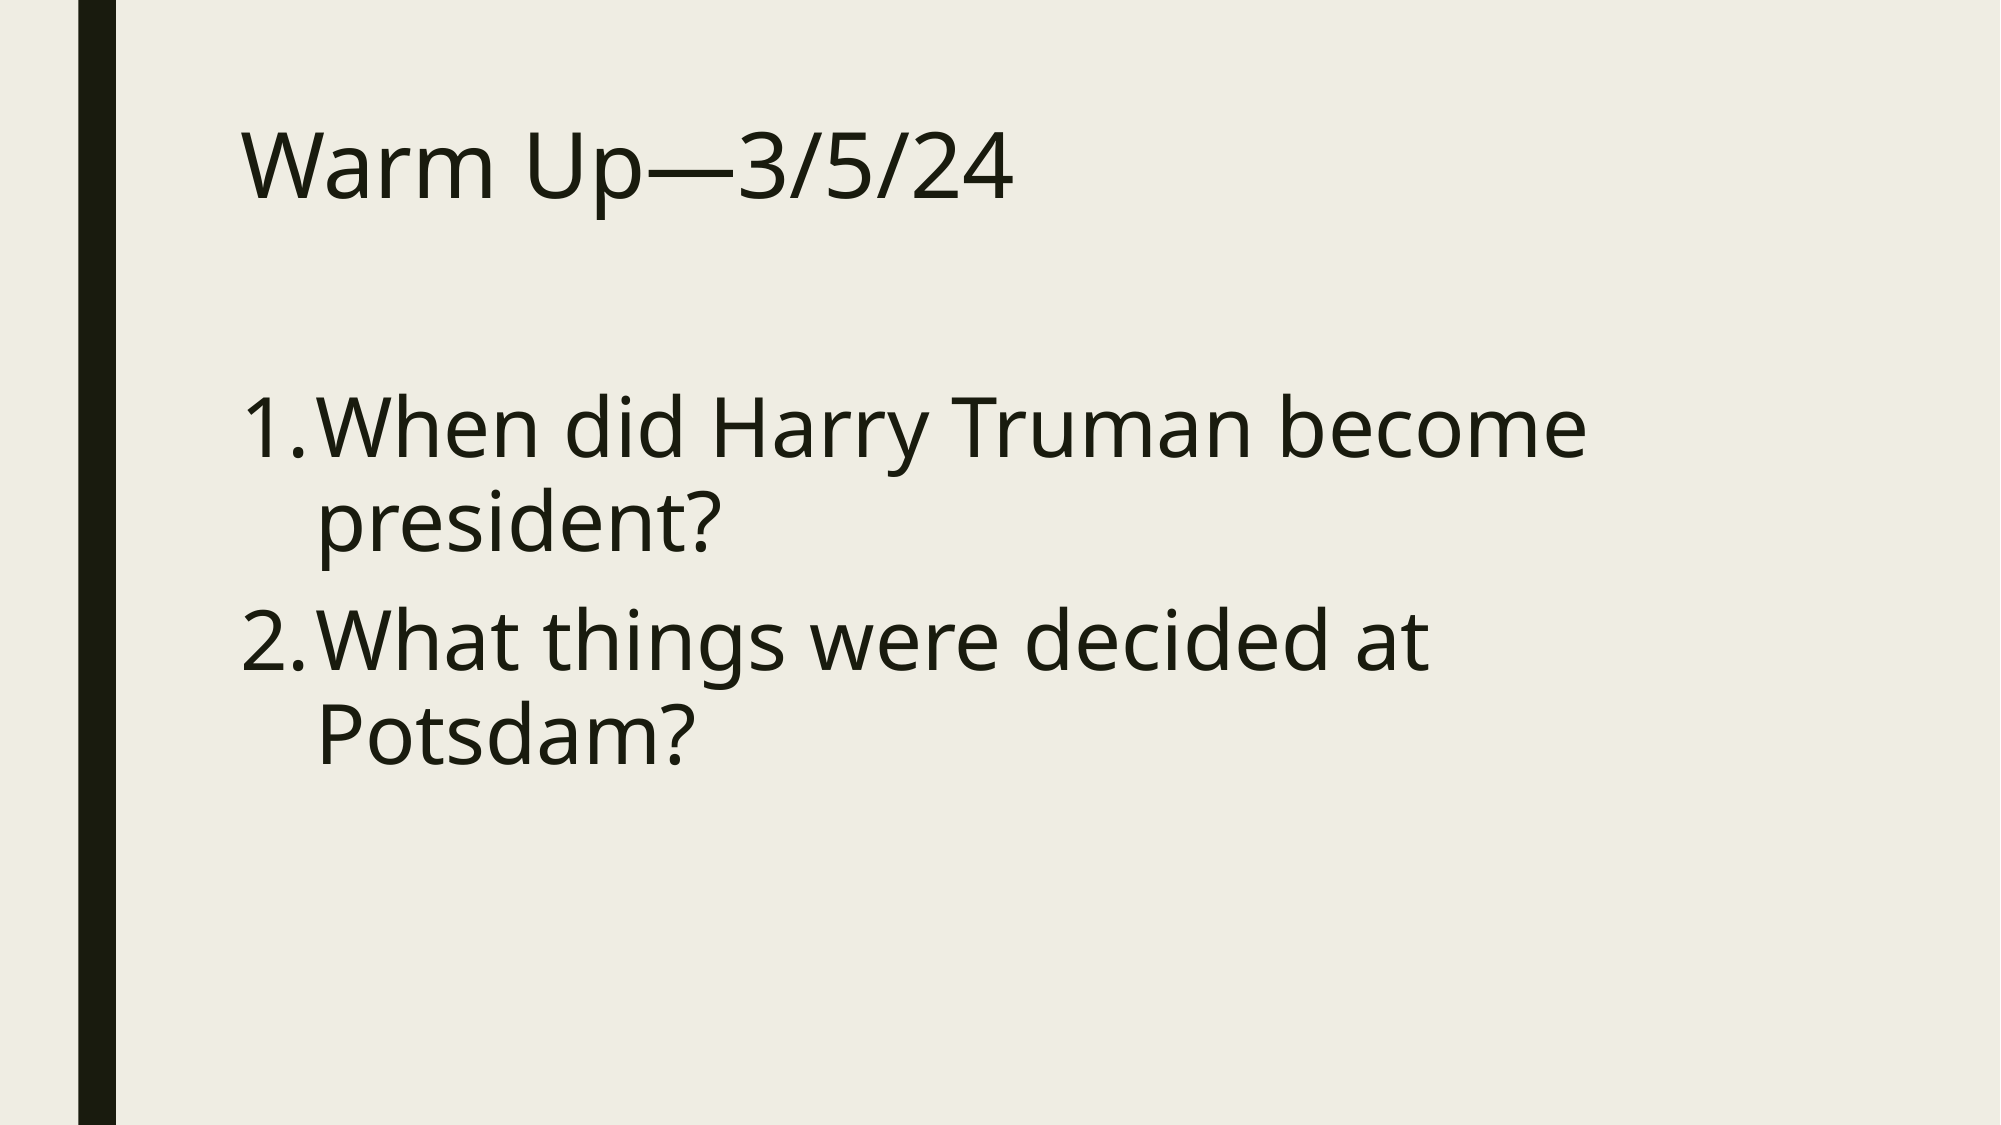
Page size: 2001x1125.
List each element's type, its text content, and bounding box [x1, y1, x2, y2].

title Warm Up—3/5/24 [225, 112, 1800, 357]
list When did Harry Truman become president? What things were decided at Potsdam? [225, 375, 1800, 963]
